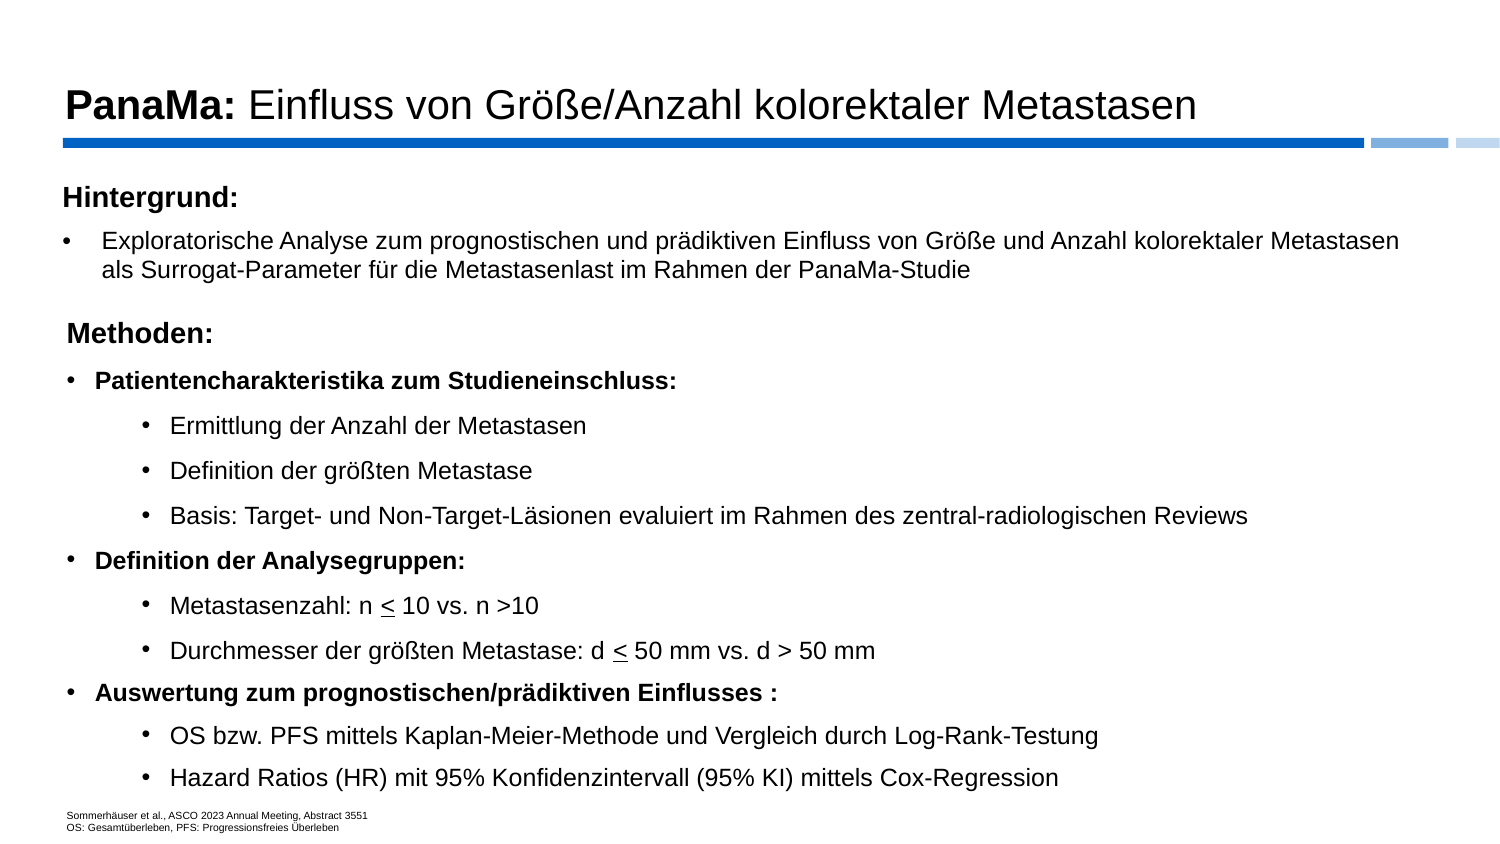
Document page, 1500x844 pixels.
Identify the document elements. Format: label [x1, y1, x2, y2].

text_box [51, 307, 1434, 799]
text_box [51, 801, 802, 844]
title [64, 60, 1449, 137]
list [62, 181, 1435, 308]
